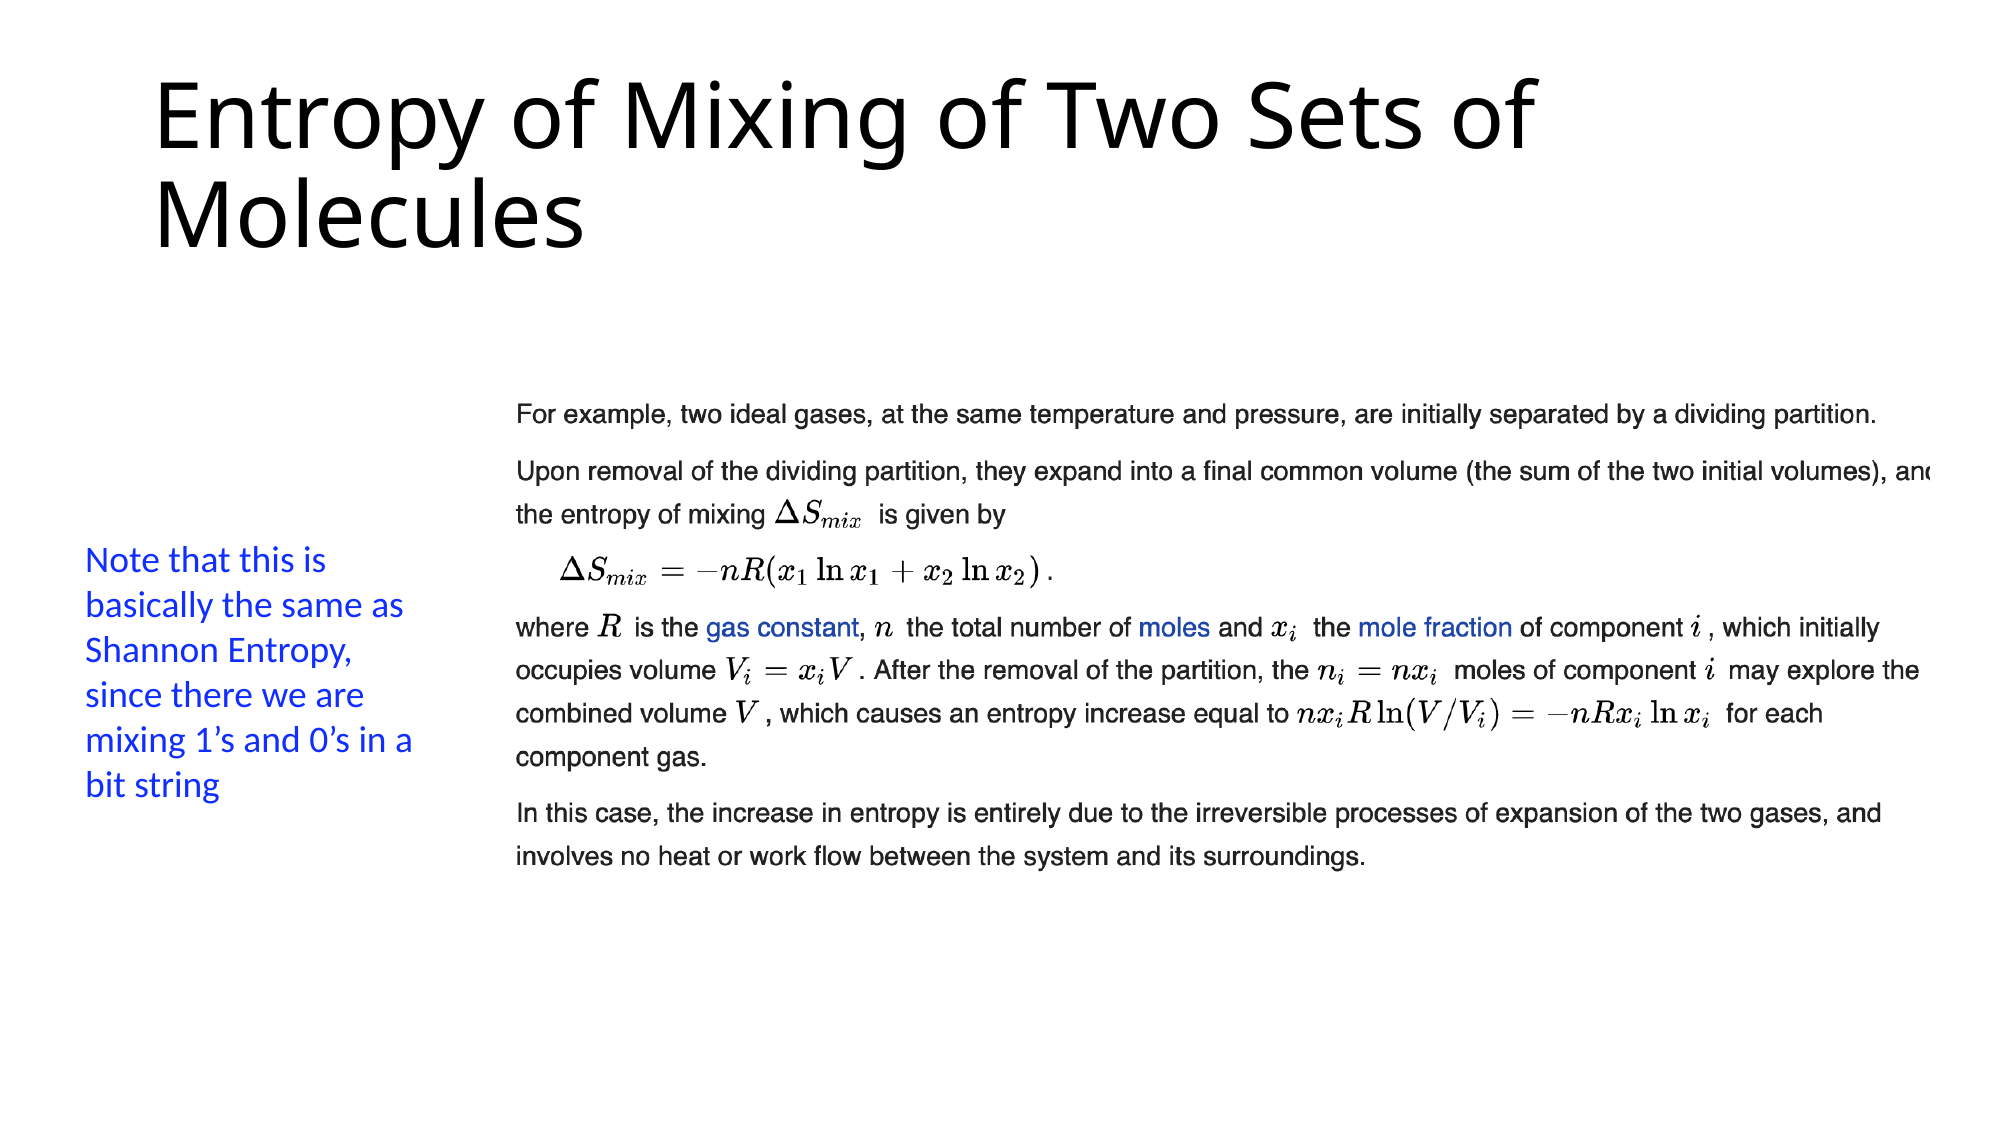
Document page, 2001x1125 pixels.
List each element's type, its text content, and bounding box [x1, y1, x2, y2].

picture [499, 389, 1930, 885]
title Entropy of Mixing of Two Sets of Molecules [137, 59, 1863, 278]
text_box Note that this is basically the same as Shannon Entropy, since there we are mixing 1’s and 0’s in a bit string [70, 527, 434, 813]
